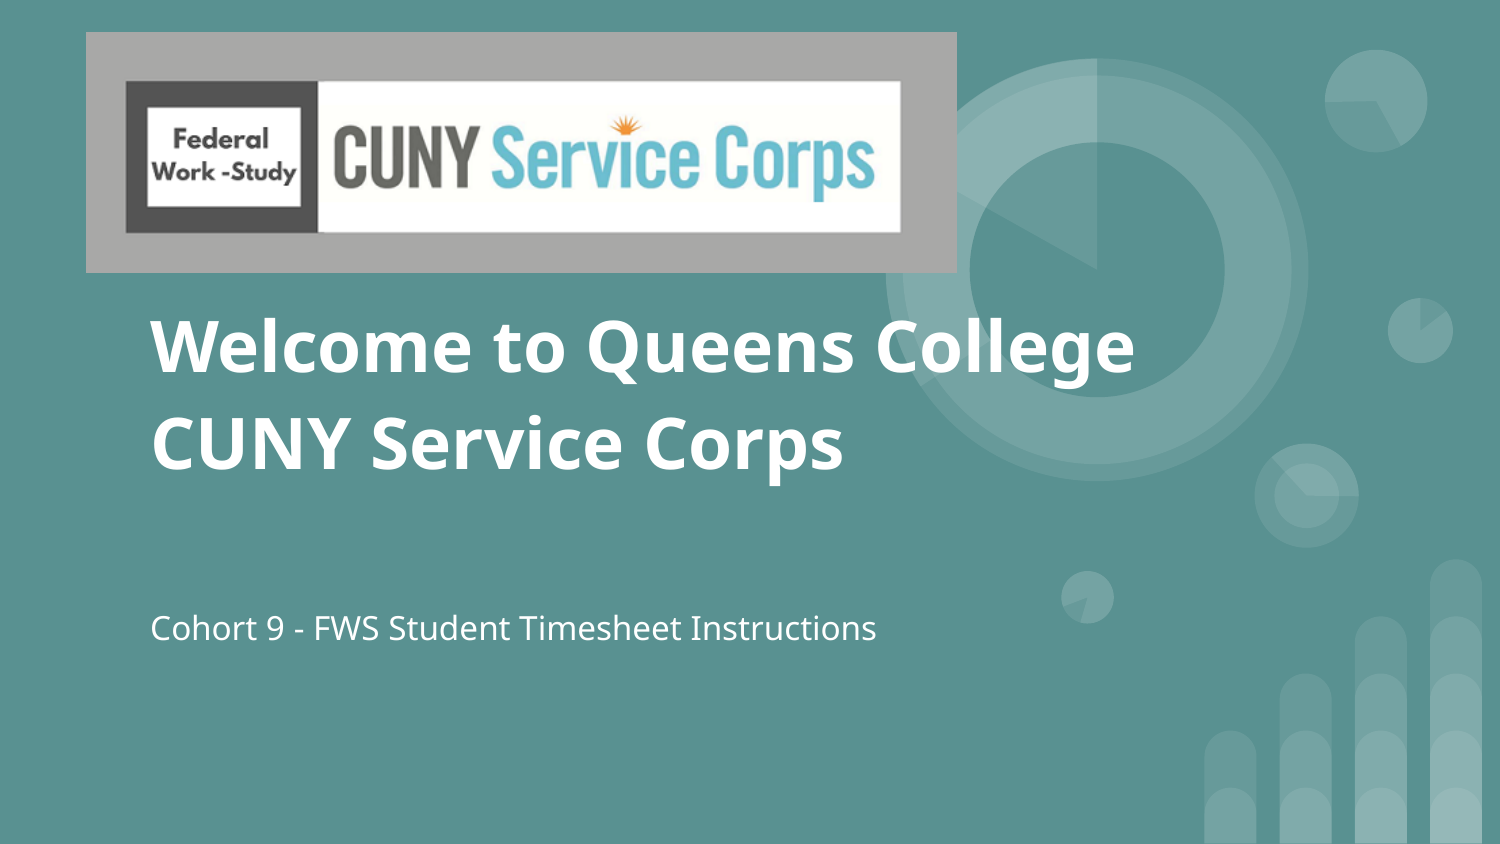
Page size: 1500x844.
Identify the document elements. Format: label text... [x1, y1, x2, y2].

picture [86, 32, 958, 273]
subtitle Cohort 9 - FWS Student Timesheet Instructions [135, 589, 1057, 704]
title Welcome to Queens College CUNY Service Corps [135, 239, 1177, 547]
